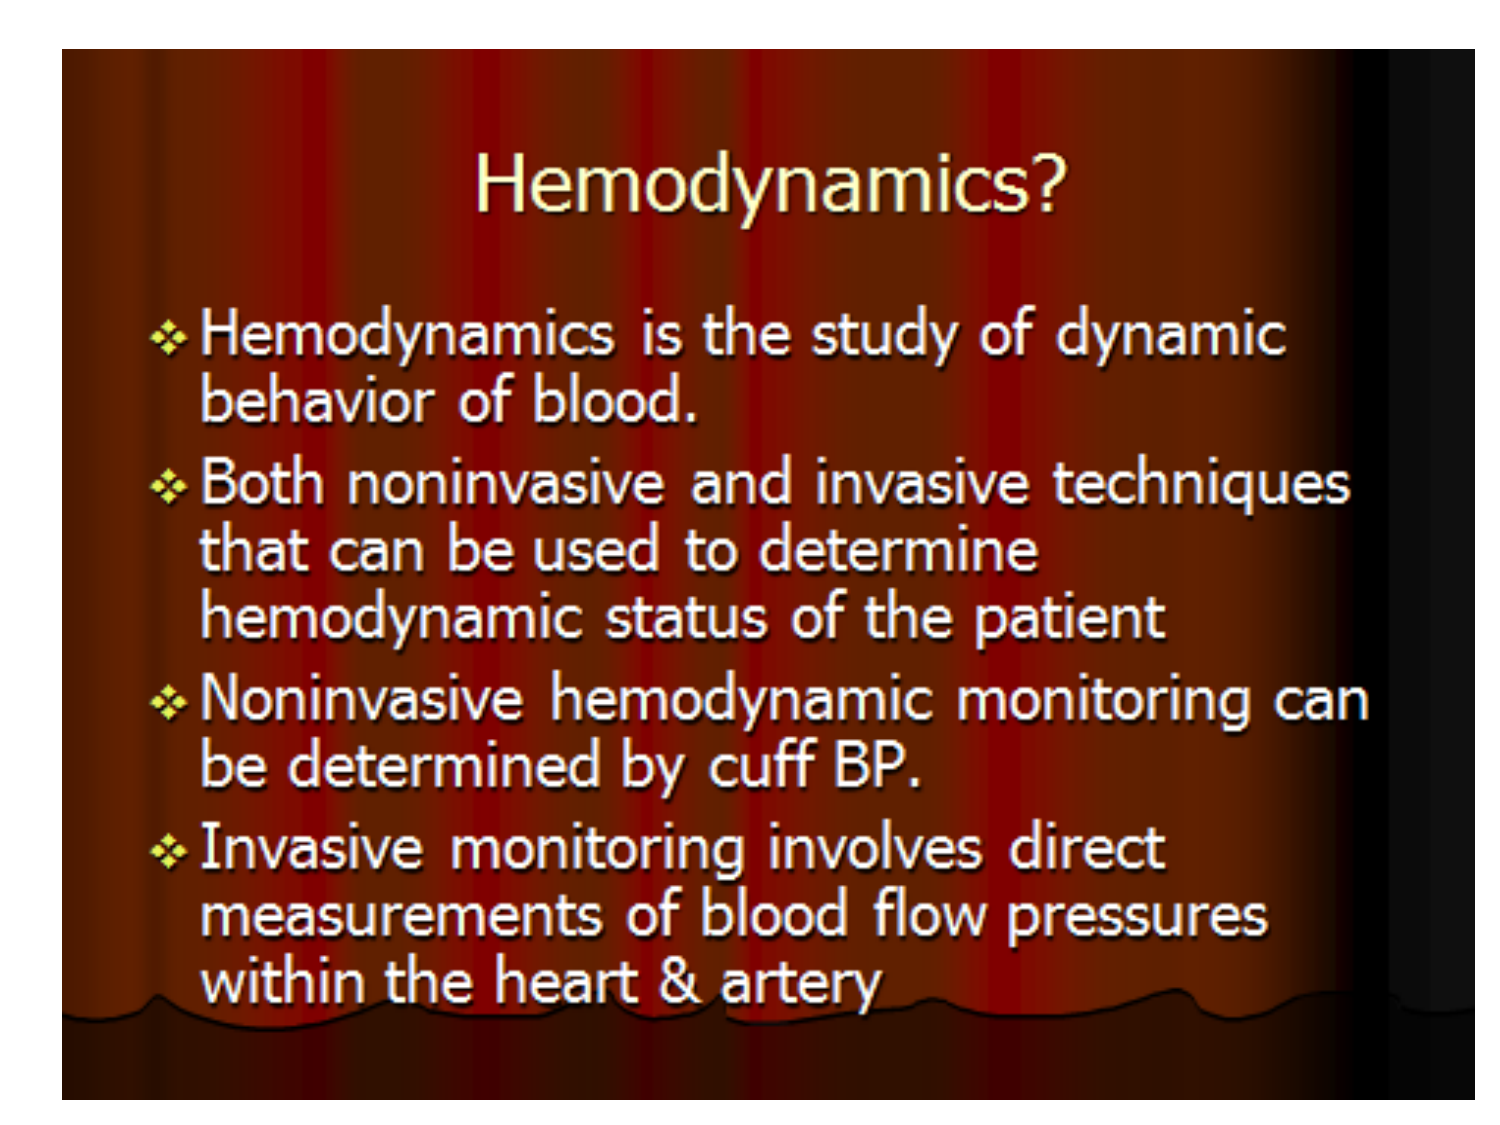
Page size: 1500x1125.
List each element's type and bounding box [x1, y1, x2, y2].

picture [62, 49, 1476, 1101]
